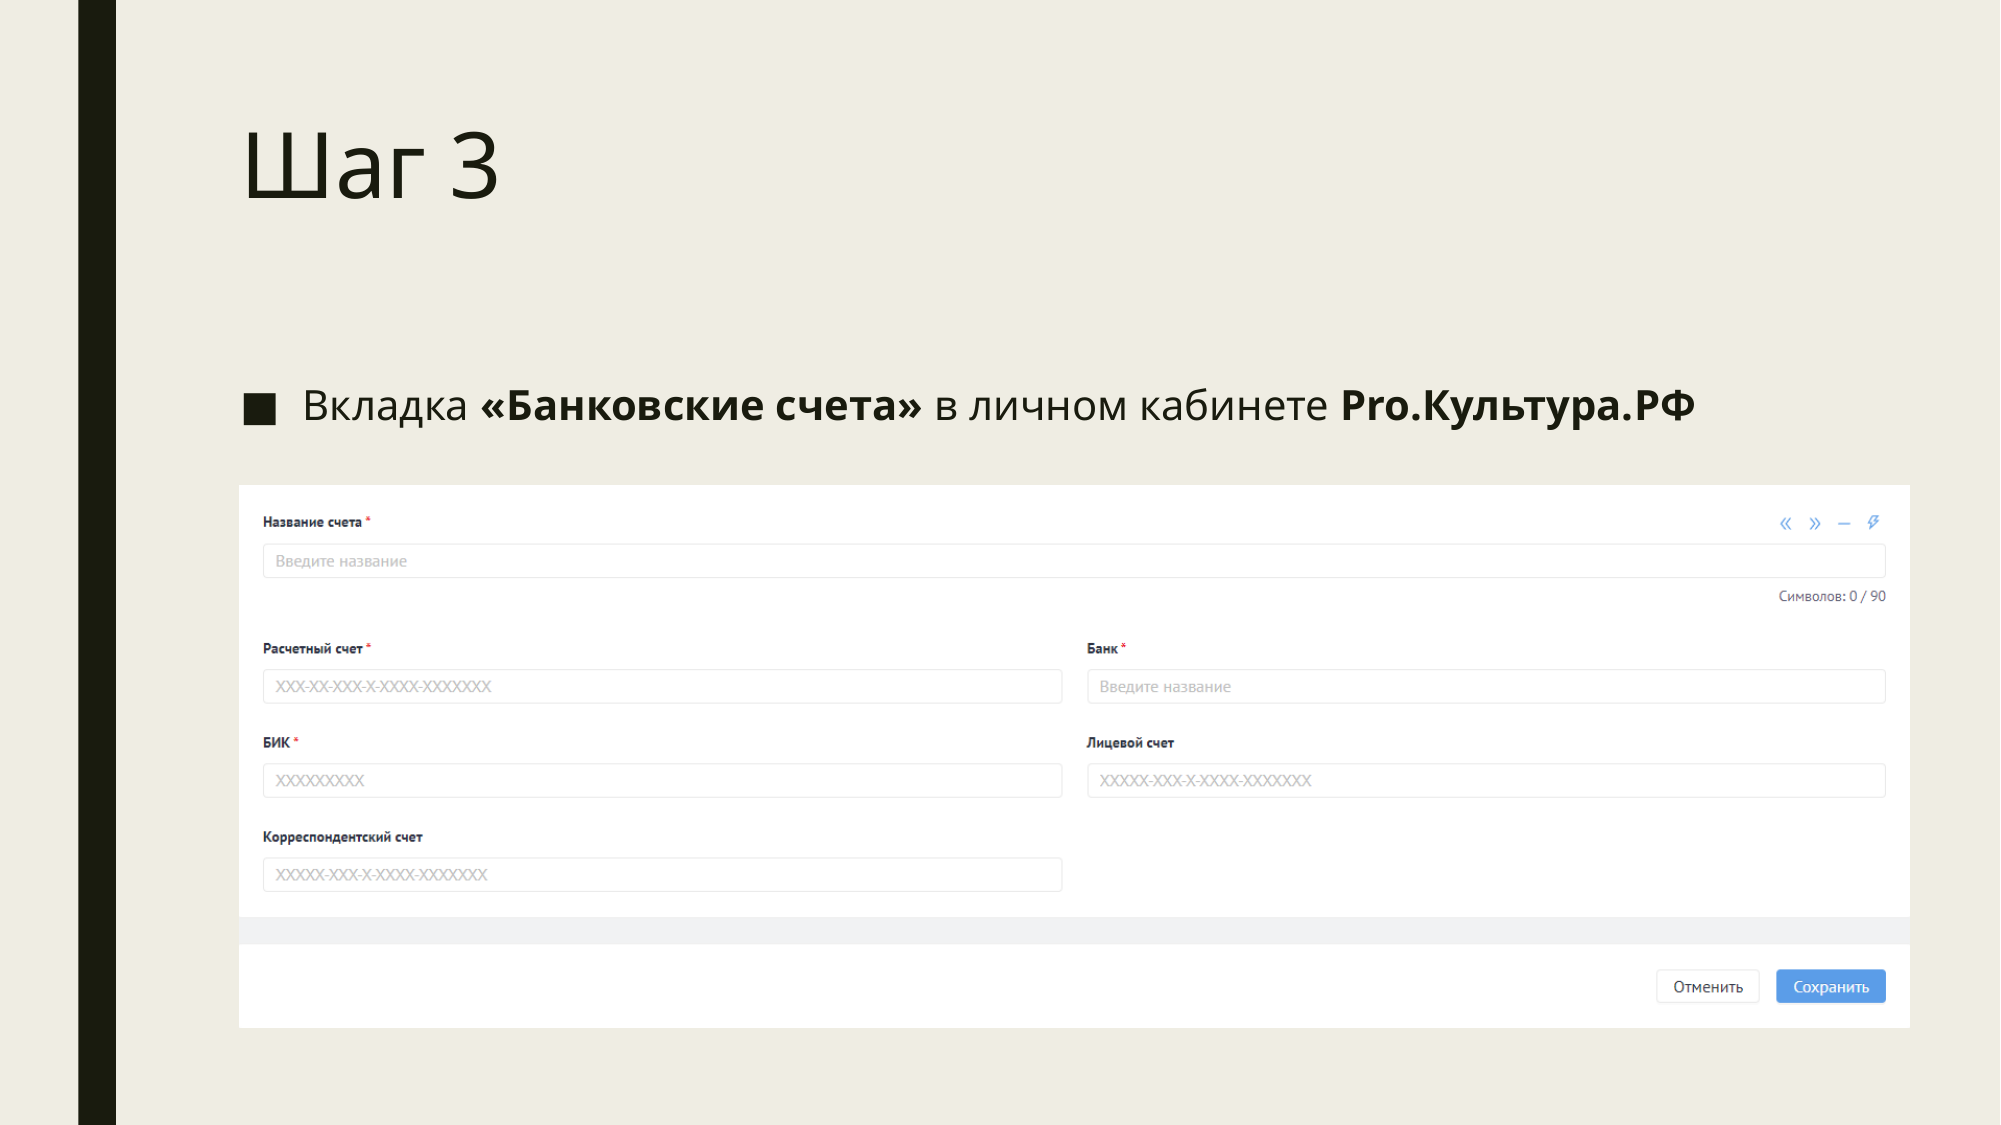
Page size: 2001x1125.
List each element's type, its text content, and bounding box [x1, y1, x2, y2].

picture [239, 485, 1910, 1028]
title Шаг 3 [225, 112, 1800, 357]
list Вкладка «Банковские счета» в личном кабинете Pro.Культура.РФ [225, 375, 1800, 963]
